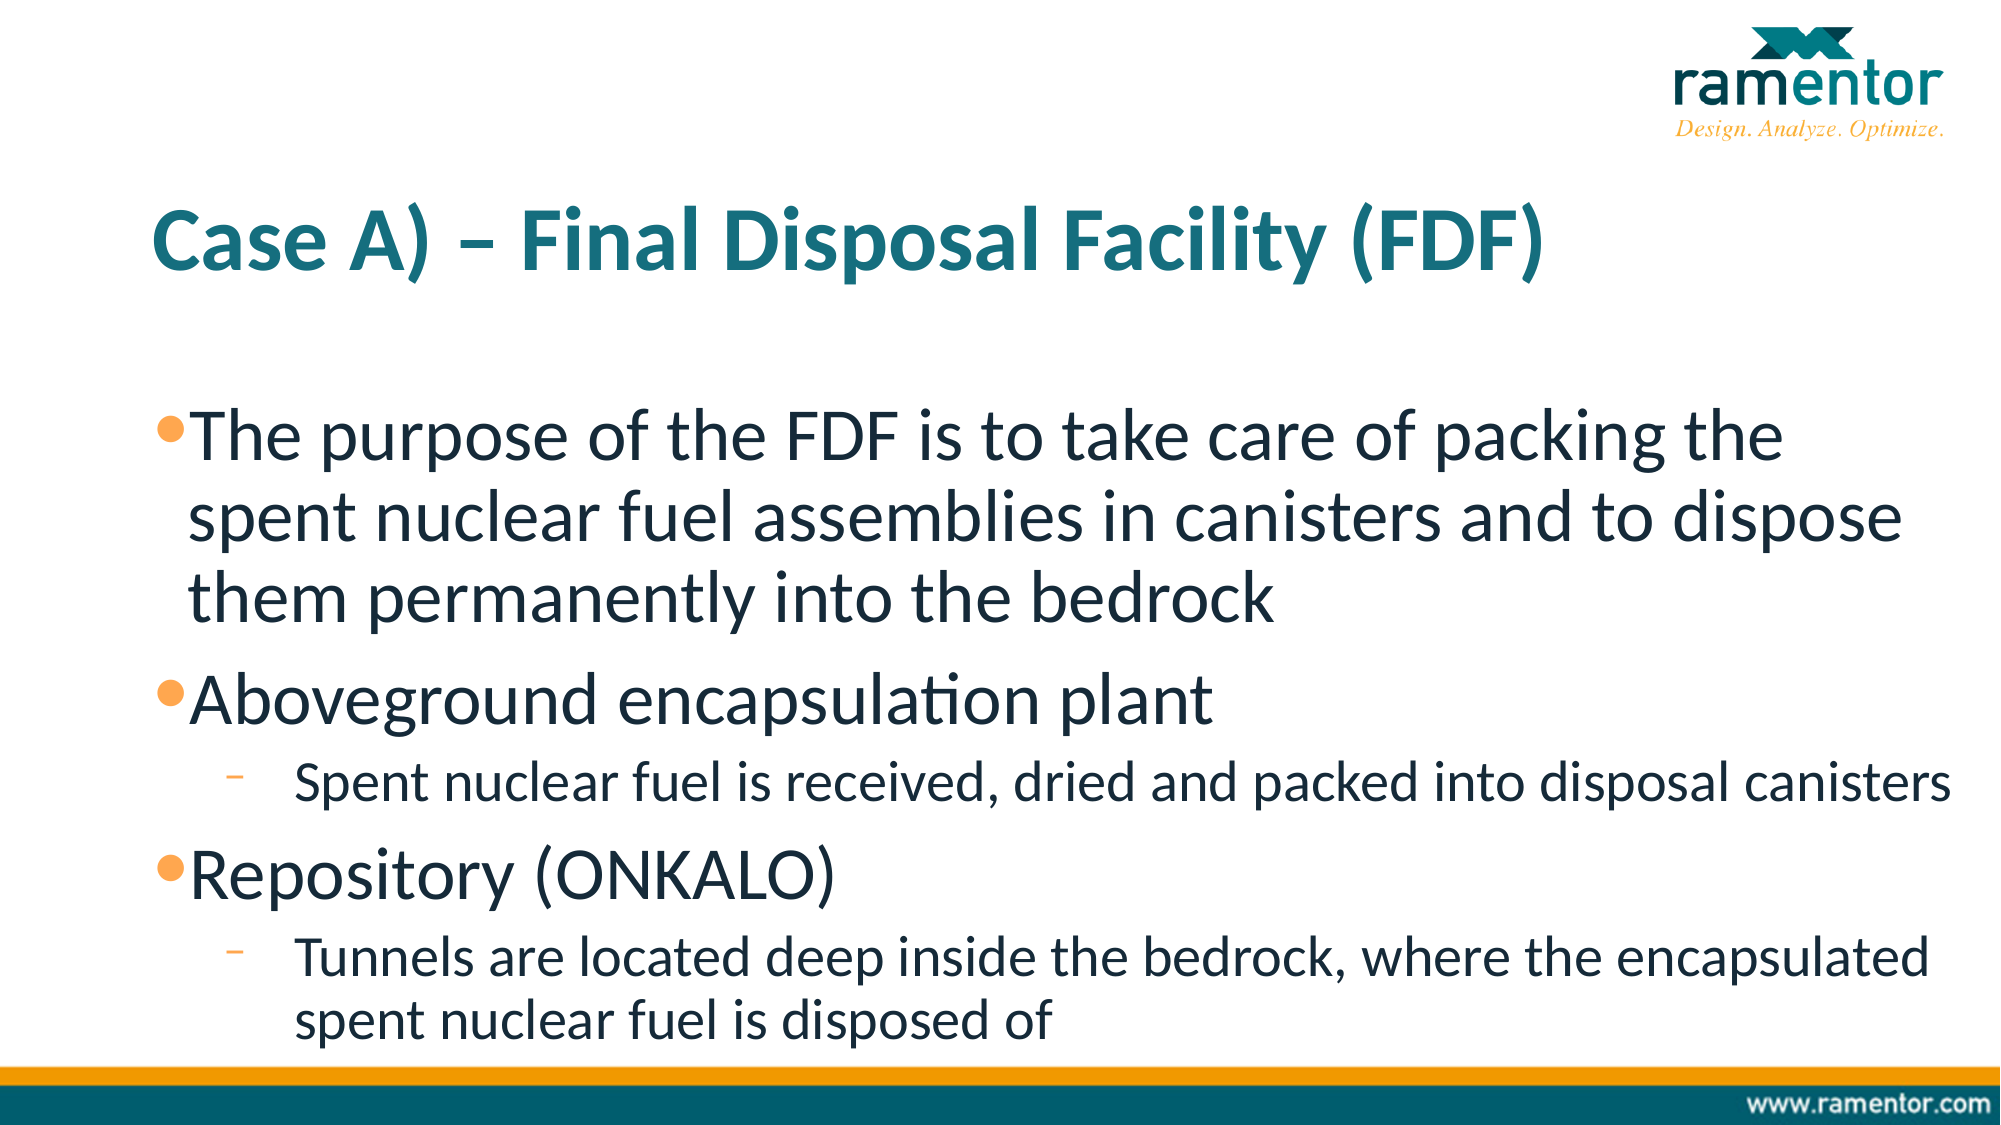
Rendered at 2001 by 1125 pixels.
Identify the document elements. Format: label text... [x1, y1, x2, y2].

title Case A) – Final Disposal Facility (FDF) [137, 152, 1946, 331]
picture [0, 1090, 2000, 1125]
picture [0, 1063, 2000, 1089]
list The purpose of the FDF is to take care of packing the spent nuclear fuel assemblies in canisters and to dispose them permanently into the bedrock Aboveground encapsulation plant Spent nuclear fuel is received, dried and packed into disposal canisters Repository (ONKALO) Tunnels are located deep inside the bedrock, where the encapsulated spent nuclear fuel is disposed of [137, 388, 1977, 1014]
picture [1669, 9, 1946, 145]
